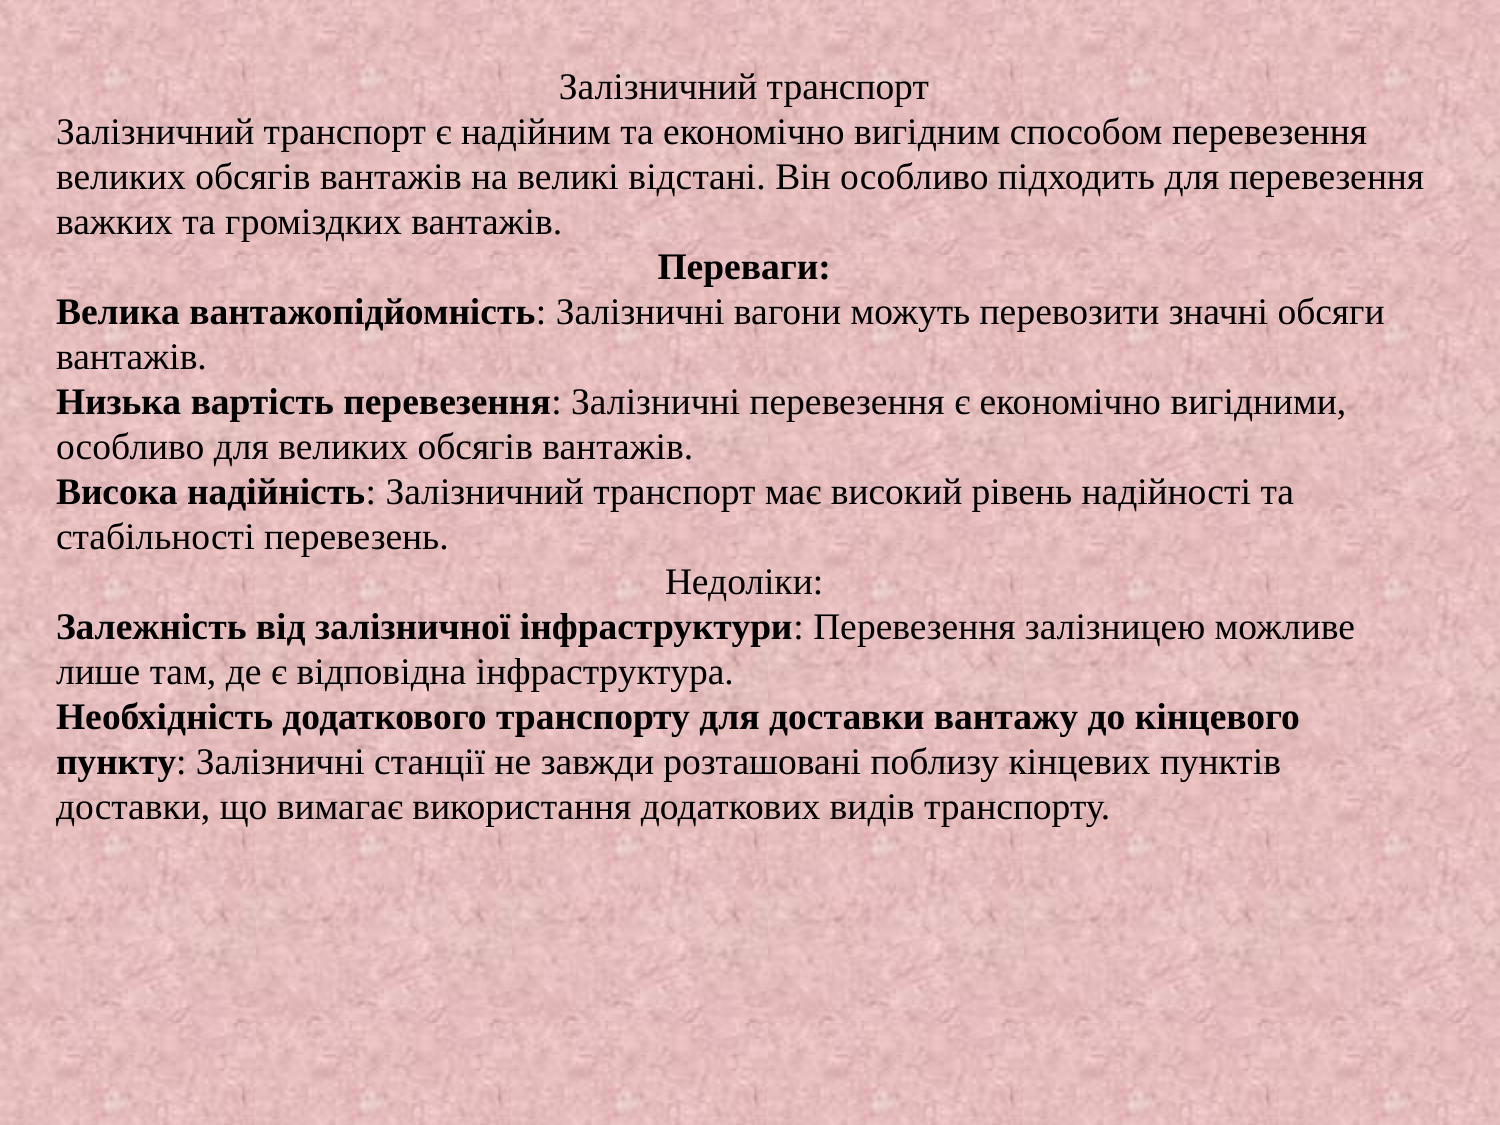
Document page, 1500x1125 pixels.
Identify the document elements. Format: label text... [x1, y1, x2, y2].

picture [0, 0, 1500, 1125]
text_box Залізничний транспорт Залізничний транспорт є надійним та економічно вигідним способом перевезення великих обсягів вантажів на великі відстані. Він особливо підходить для перевезення важких та громіздких вантажів. Переваги: Велика вантажопідйомність: Залізничні вагони можуть перевозити значні обсяги вантажів. Низька вартість перевезення: Залізничні перевезення є економічно вигідними, особливо для великих обсягів вантажів. Висока надійність: Залізничний транспорт має високий рівень надійності та стабільності перевезень. Недоліки: Залежність від залізничної інфраструктури: Перевезення залізницею можливе лише там, де є відповідна інфраструктура. Необхідність додаткового транспорту для доставки вантажу до кінцевого пункту: Залізничні станції не завжди розташовані поблизу кінцевих пунктів доставки, що вимагає використання додаткових видів транспорту. [41, 54, 1447, 880]
